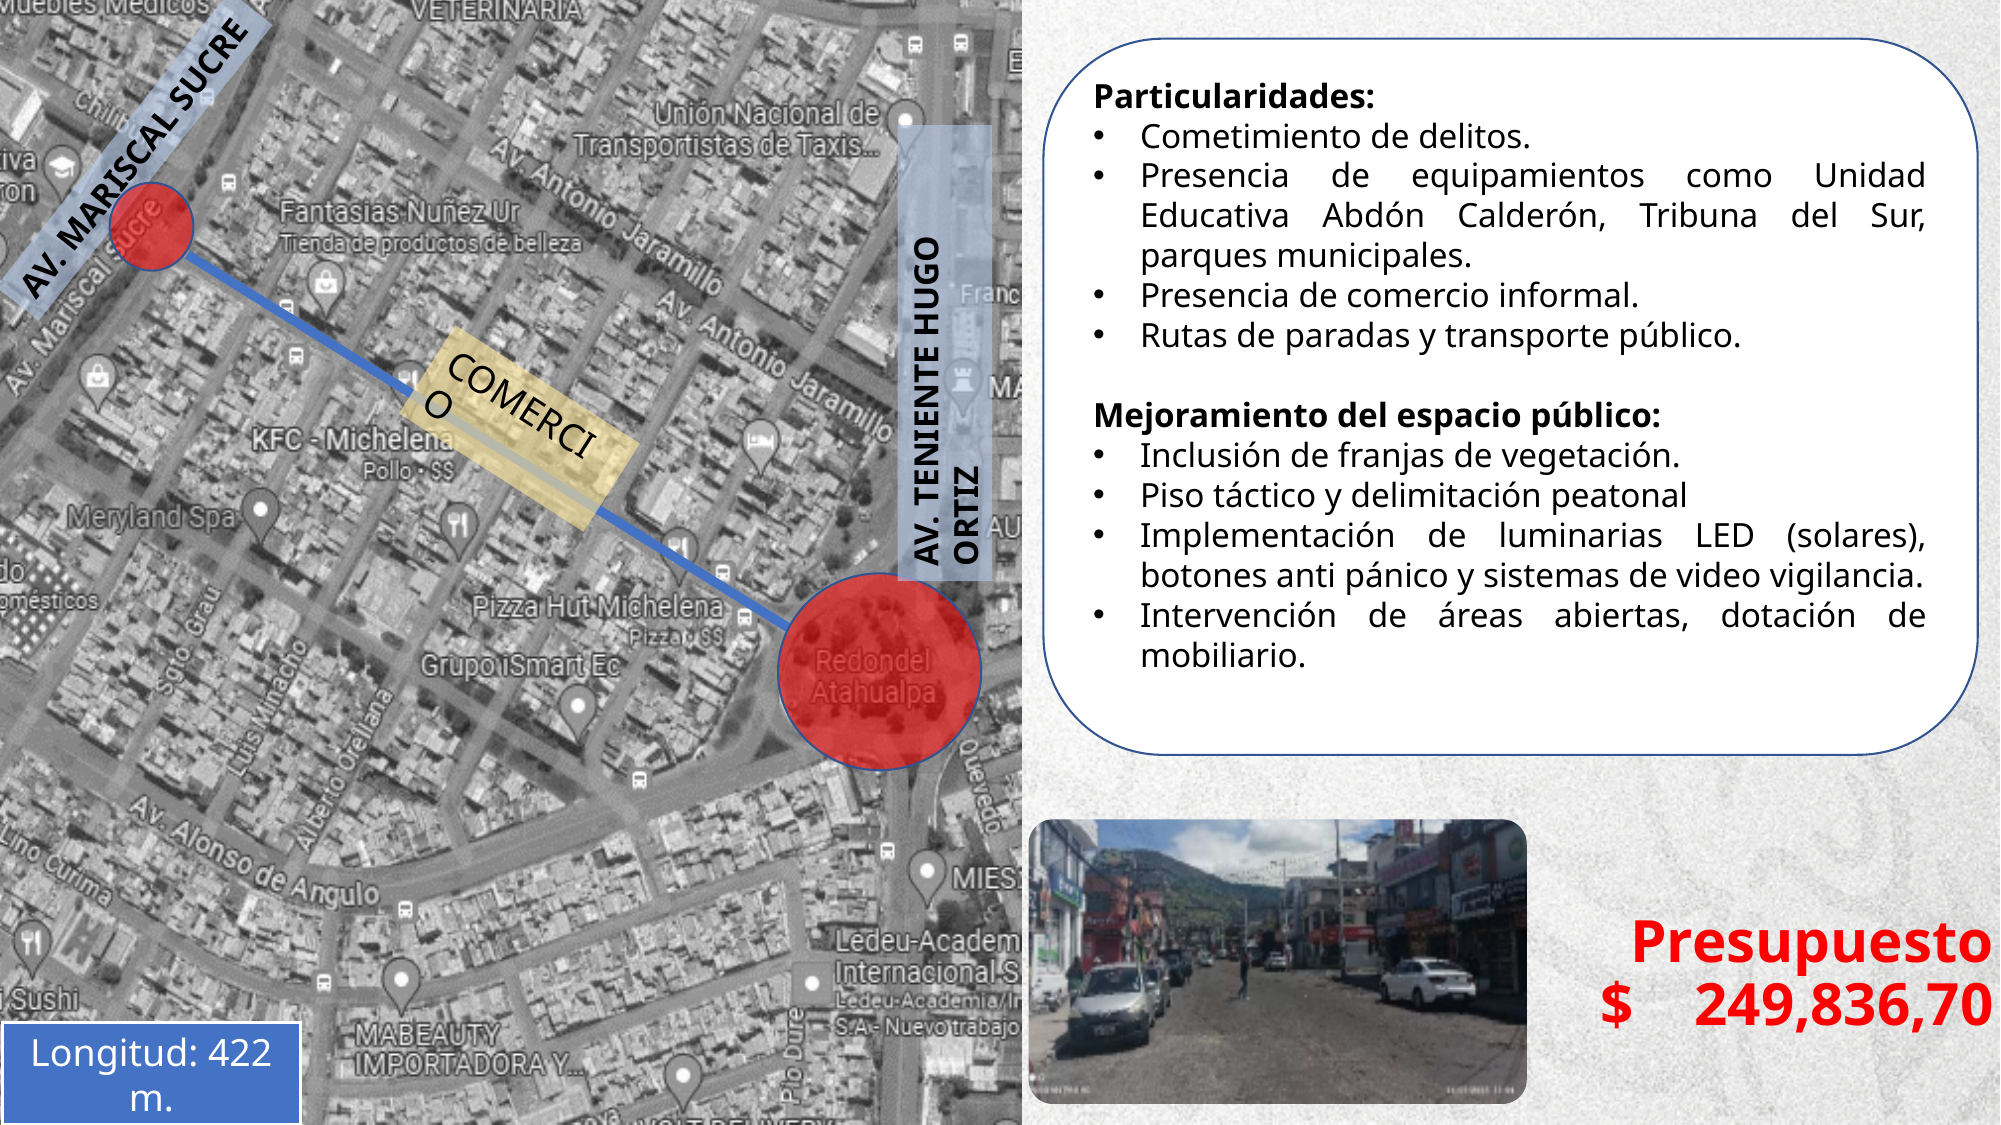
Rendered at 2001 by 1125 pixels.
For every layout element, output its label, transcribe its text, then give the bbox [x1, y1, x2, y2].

text_box Presupuesto $ 249,836,70 [1527, 948, 2000, 1003]
picture [0, 0, 2000, 1125]
text_box Particularidades: Cometimiento de delitos. Presencia de equipamientos como Unidad Educativa Abdón Calderón, Tribuna del Sur, parques municipales. Presencia de comercio informal. Rutas de paradas y transporte público. Mejoramiento del espacio público: Inclusión de franjas de vegetación. Piso táctico y delimitación peatonal Implementación de luminarias LED (solares), botones anti pánico y sistemas de video vigilancia. Intervención de áreas abiertas, dotación de mobiliario. [1042, 37, 1979, 756]
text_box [187, 254, 789, 629]
